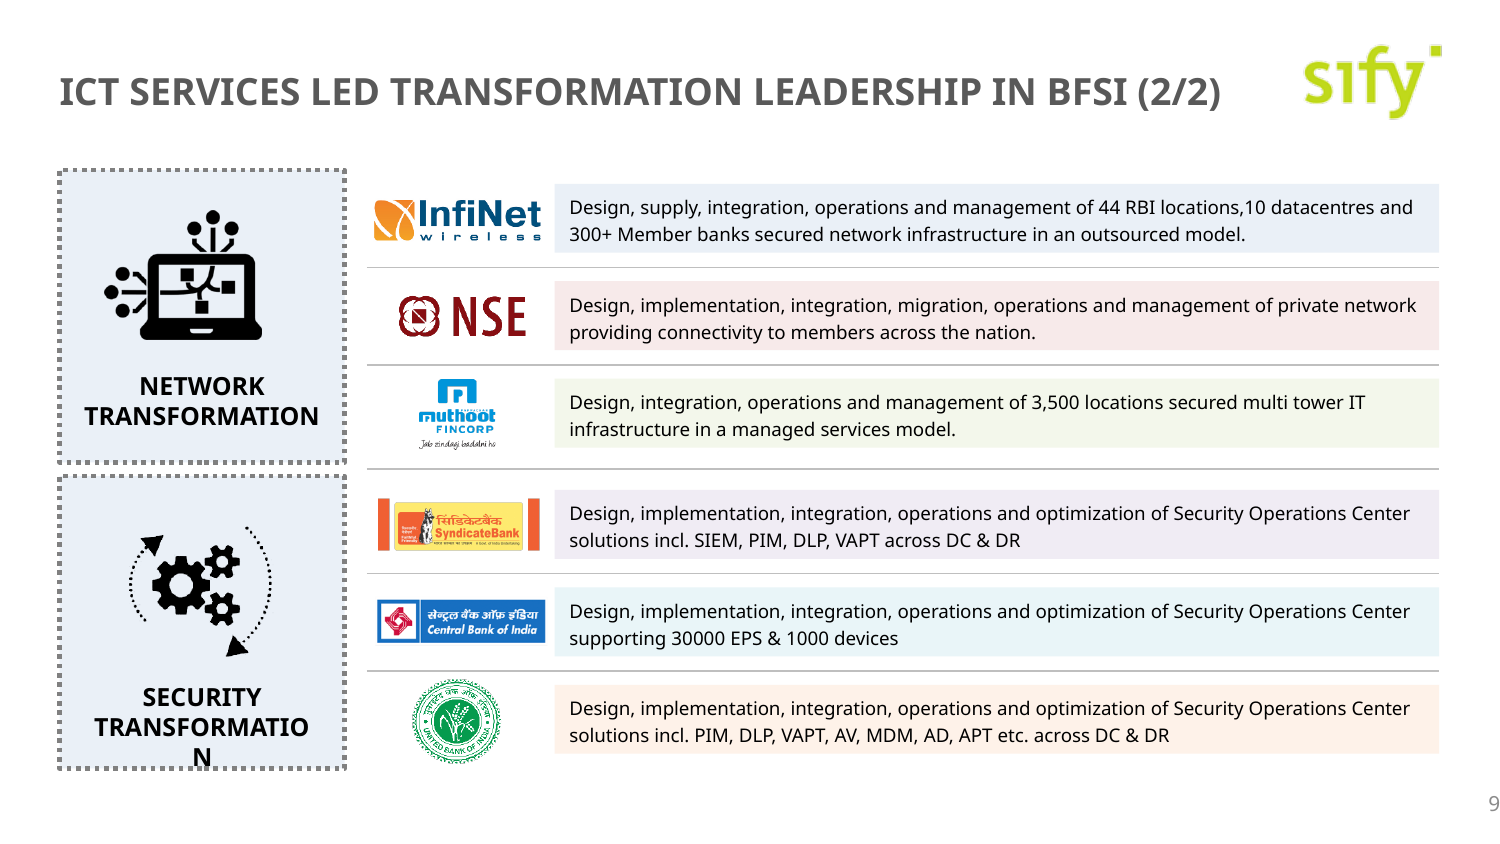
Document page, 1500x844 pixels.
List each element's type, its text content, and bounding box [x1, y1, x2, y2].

text_box SECURITY TRANSFORMATION [71, 673, 334, 779]
text_box [58, 474, 347, 770]
picture [1267, 0, 1464, 180]
text_box Design, implementation, integration, migration, operations and management of private network providing connectivity to members across the nation. [554, 281, 1440, 351]
picture [373, 582, 549, 660]
picture [370, 196, 542, 243]
picture [129, 526, 276, 658]
text_box [58, 433, 347, 464]
text_box Design, implementation, integration, operations and optimization of Security Operations Center solutions incl. PIM, DLP, VAPT, AV, MDM, AD, APT etc. across DC & DR [554, 684, 1440, 754]
picture [104, 210, 262, 341]
picture [391, 365, 523, 464]
text_box [58, 168, 347, 363]
text_box Design, implementation, integration, operations and optimization of Security Operations Center solutions incl. SIEM, PIM, DLP, VAPT across DC & DR [554, 489, 1440, 559]
picture [408, 675, 504, 768]
text_box Design, implementation, integration, operations and optimization of Security Operations Center supporting 30000 EPS & 1000 devices [554, 587, 1440, 657]
slide_number 9 [1162, 782, 1500, 828]
text_box Design, integration, operations and management of 3,500 locations secured multi tower IT infrastructure in a managed services model. [554, 378, 1440, 448]
title ICT Services Led Transformation Leadership in BFSI (2/2) [59, 60, 1297, 121]
text_box NETWORK TRANSFORMATION [59, 363, 345, 438]
text_box Design, supply, integration, operations and management of 44 RBI locations,10 datacentres and 300+ Member banks secured network infrastructure in an outsourced model. [554, 183, 1440, 253]
picture [398, 295, 526, 337]
picture [378, 498, 540, 552]
